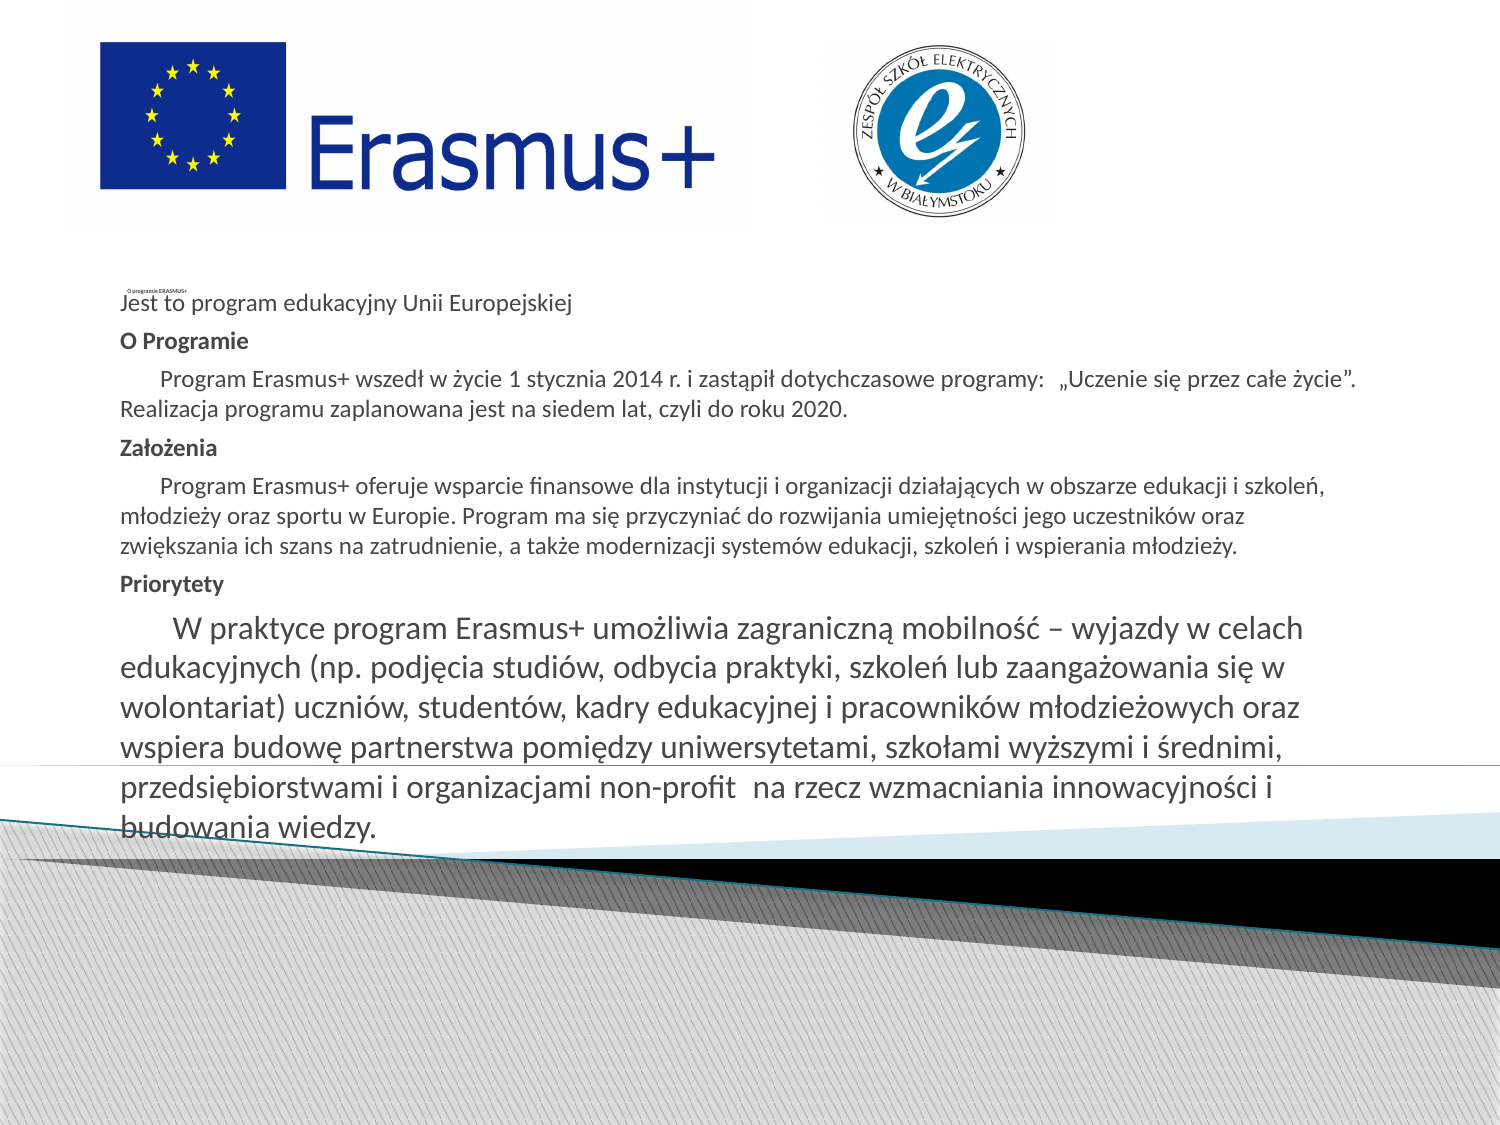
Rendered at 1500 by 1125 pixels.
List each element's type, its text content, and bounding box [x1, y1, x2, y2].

picture [820, 42, 1058, 221]
picture [5, 859, 1500, 989]
subtitle Jest to program edukacyjny Unii Europejskiej O Programie Program Erasmus+ wszedł w życie 1 stycznia 2014 r. i zastąpił dotychczasowe programy: „Uczenie się przez całe życie”. Realizacja programu zaplanowana jest na siedem lat, czyli do roku 2020. Założenia Program Erasmus+ oferuje wsparcie finansowe dla instytucji i organizacji działających w obszarze edukacji i szkoleń, młodzieży oraz sportu w Europie. Program ma się przyczyniać do rozwijania umiejętności jego uczestników oraz zwiększania ich szans na zatrudnienie, a także modernizacji systemów edukacji, szkoleń i wspierania młodzieży. Priorytety W praktyce program Erasmus+ umożliwia zagraniczną mobilność – wyjazdy w celach edukacyjnych (np. podjęcia studiów, odbycia praktyki, szkoleń lub zaangażowania się w wolontariat) uczniów, studentów, kadry edukacyjnej i pracowników młodzieżowych oraz wspiera budowę partnerstwa pomiędzy uniwersytetami, szkołami wyższymi i średnimi, przedsiębiorstwami i organizacjami non-profit na rzecz wzmacniania innowacyjności i budowania wiedzy. [112, 278, 1388, 835]
picture [64, 0, 751, 232]
